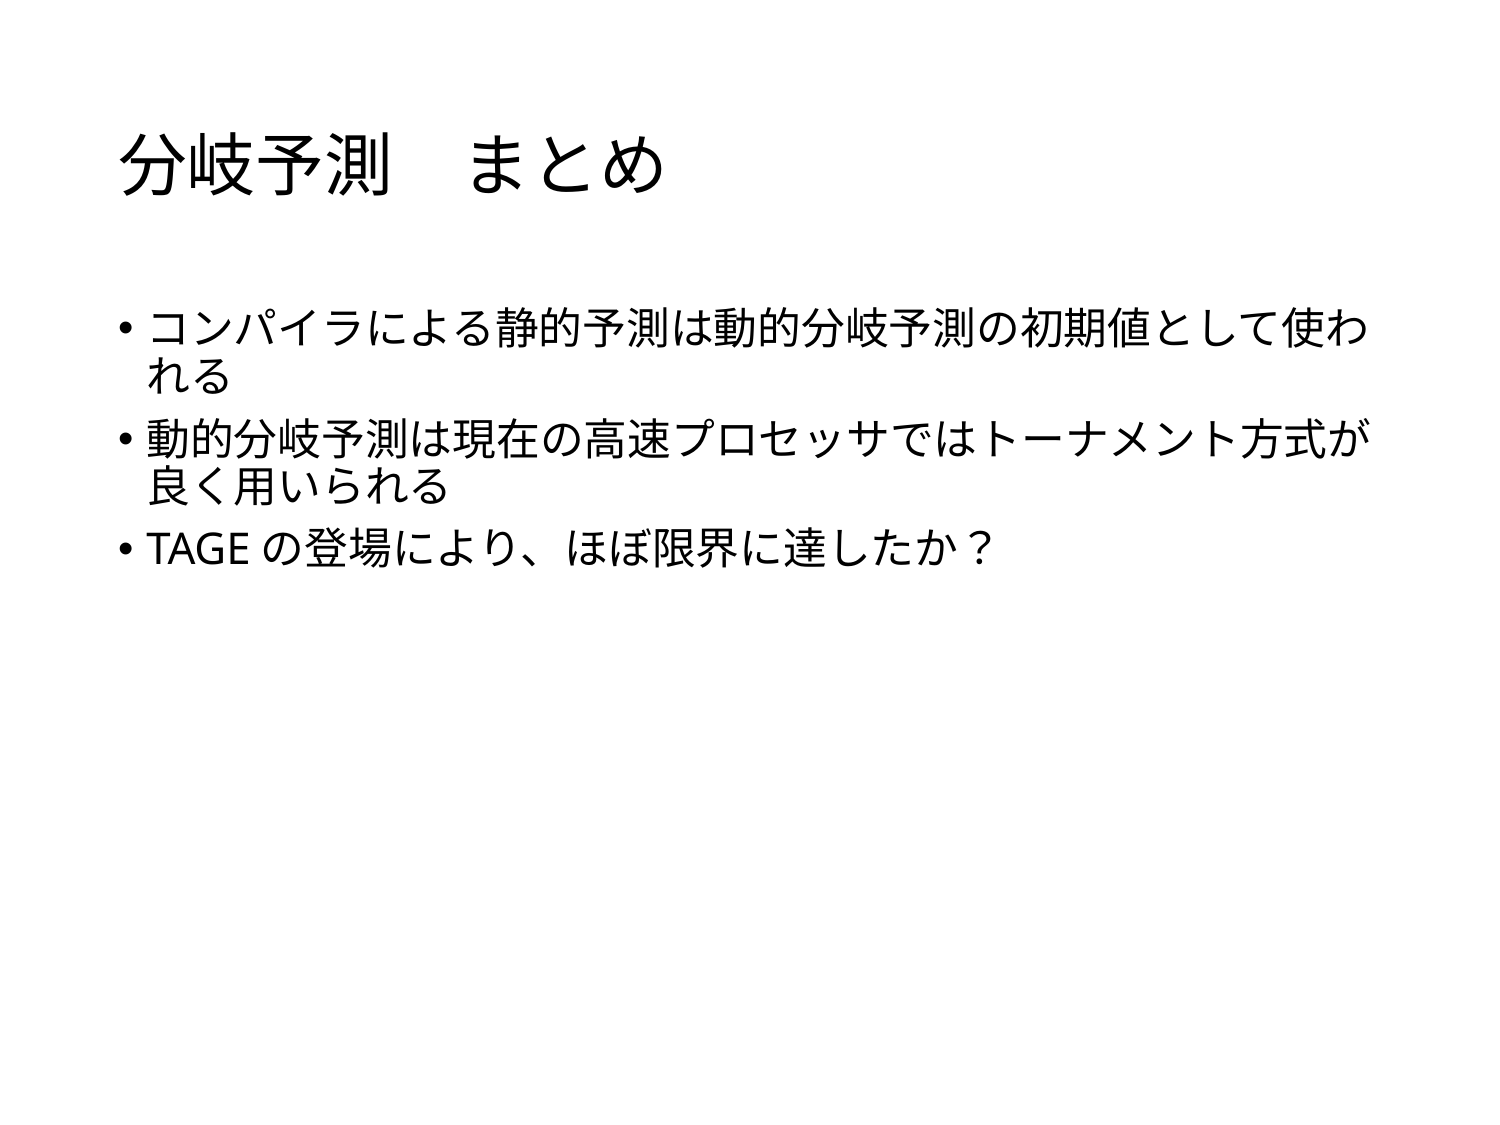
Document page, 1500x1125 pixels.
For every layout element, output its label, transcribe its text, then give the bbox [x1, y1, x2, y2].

list コンパイラによる静的予測は動的分岐予測の初期値として使われる 動的分岐予測は現在の高速プロセッサではトーナメント方式が良く用いられる TAGEの登場により、ほぼ限界に達したか？ [103, 299, 1397, 1014]
title 分岐予測 まとめ [103, 59, 1397, 278]
